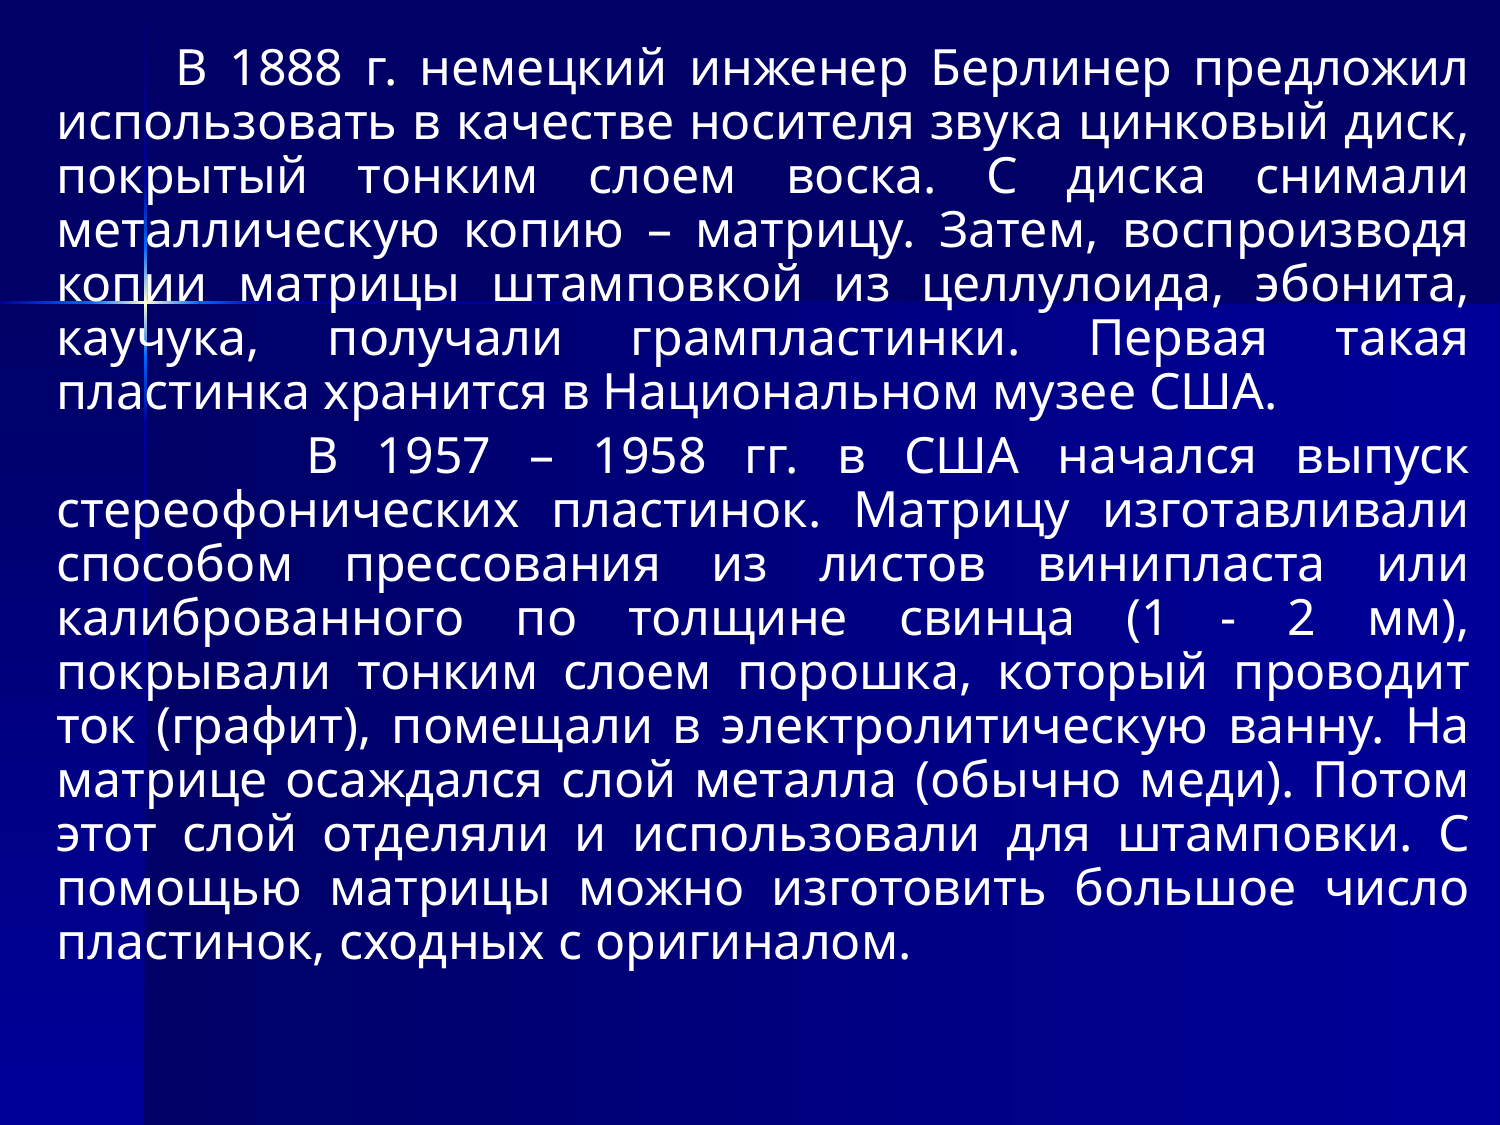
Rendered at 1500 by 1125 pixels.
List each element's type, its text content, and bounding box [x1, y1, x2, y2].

list В 1888 г. немецкий инженер Берлинер предложил использовать в качестве носителя звука цинковый диск, покрытый тонким слоем воска. С диска снимали металлическую копию – матрицу. Затем, воспроизводя копии матрицы штамповкой из целлулоида, эбонита, каучука, получали грампластинки. Первая такая пластинка хранится в Национальном музее США. В 1957 – 1958 гг. в США начался выпуск стереофонических пластинок. Матрицу изготавливали способом прессования из листов винипласта или калиброванного по толщине свинца (1 - 2 мм), покрывали тонким слоем порошка, который проводит ток (графит), помещали в электролитическую ванну. На матрице осаждался слой металла (обычно меди). Потом этот слой отделяли и использовали для штамповки. С помощью матрицы можно изготовить большое число пластинок, сходных с оригиналом. [0, 42, 1471, 1083]
